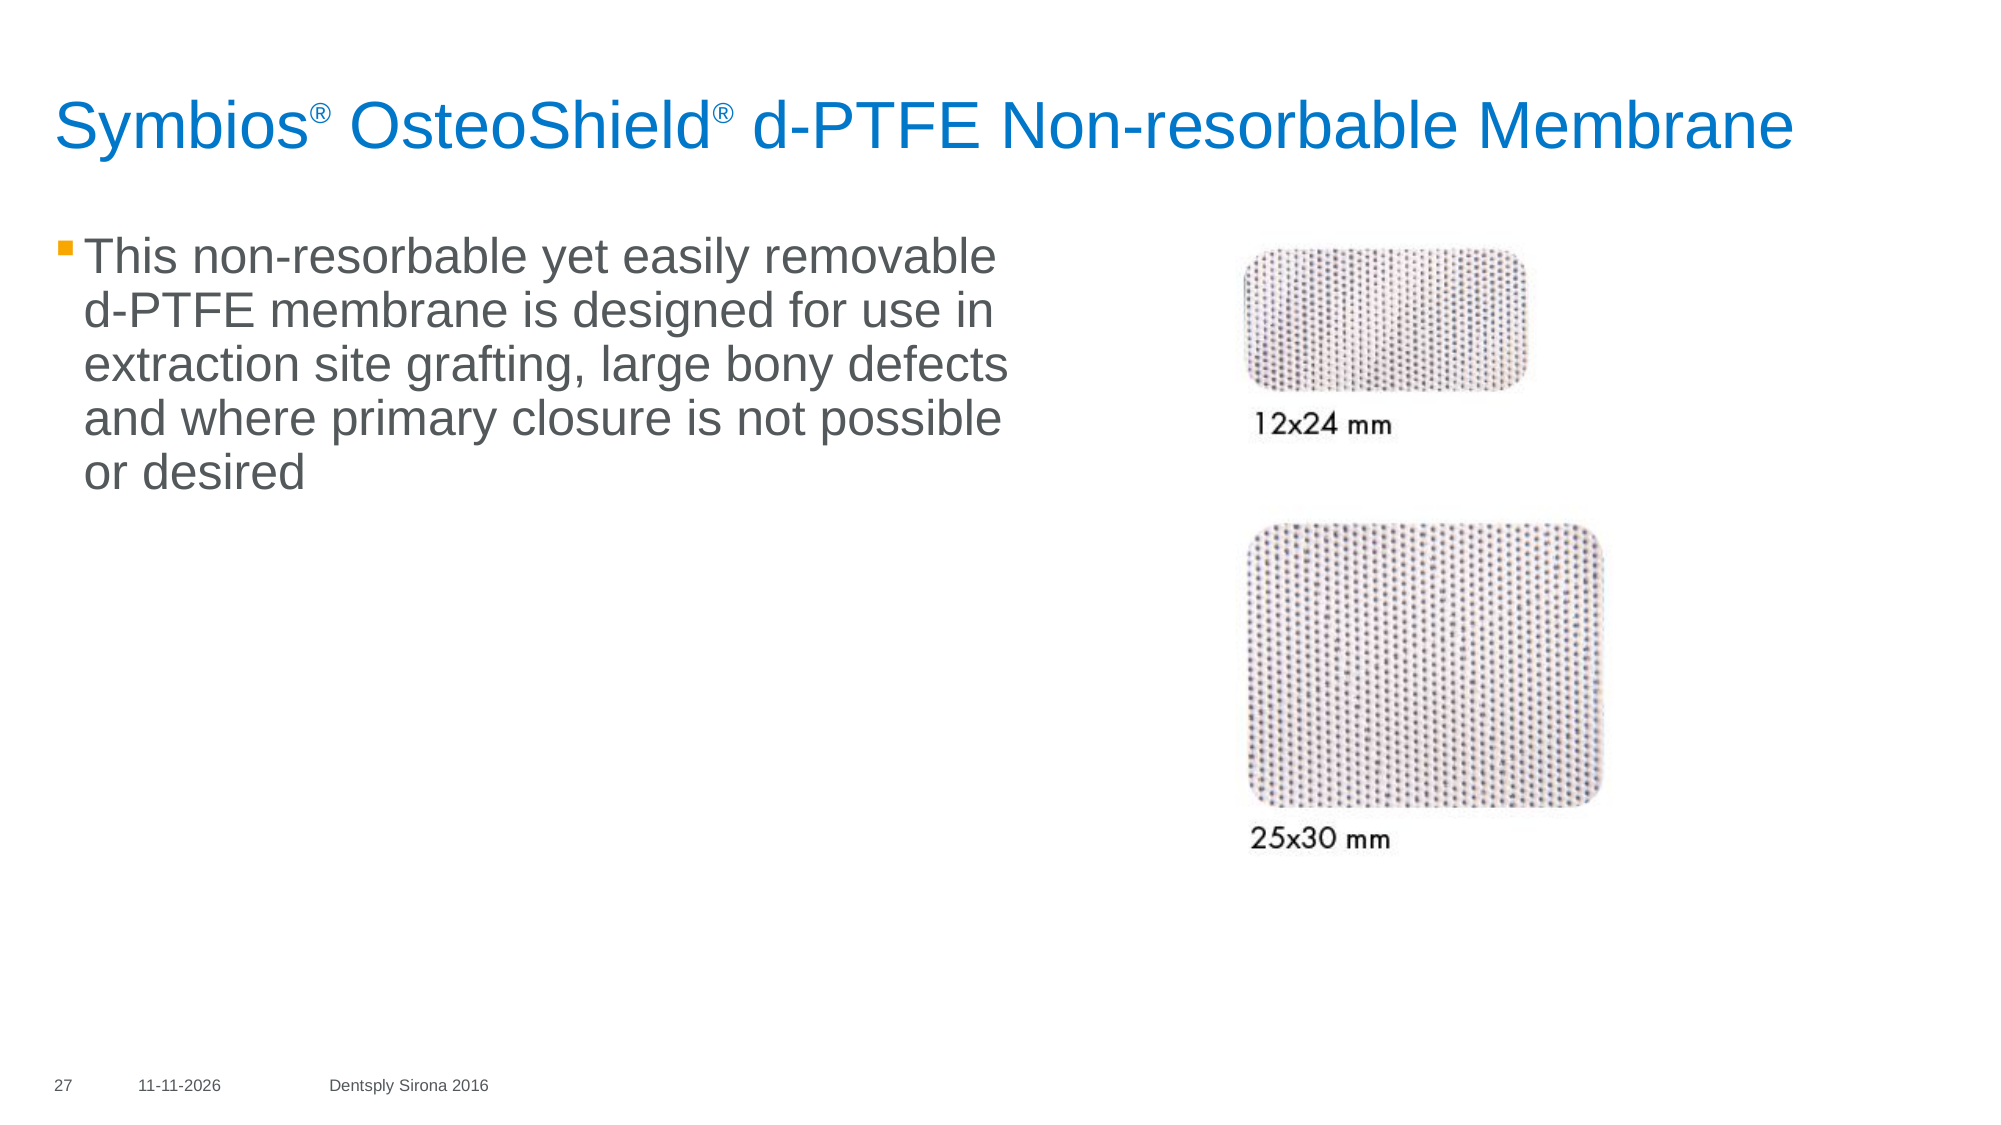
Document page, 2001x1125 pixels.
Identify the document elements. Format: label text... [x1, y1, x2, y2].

picture [1136, 231, 1692, 894]
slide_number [138, 1066, 309, 1096]
title Symbios® OsteoShield® d-PTFE Non-resorbable Membrane [54, 91, 1946, 256]
slide_number 27 [54, 1066, 117, 1096]
footer Dentsply Sirona 2016 [329, 1066, 977, 1096]
list This non-resorbable yet easily removable d-PTFE membrane is designed for use in extraction site grafting, large bony defects and where primary closure is not possible or desired [54, 230, 1041, 858]
